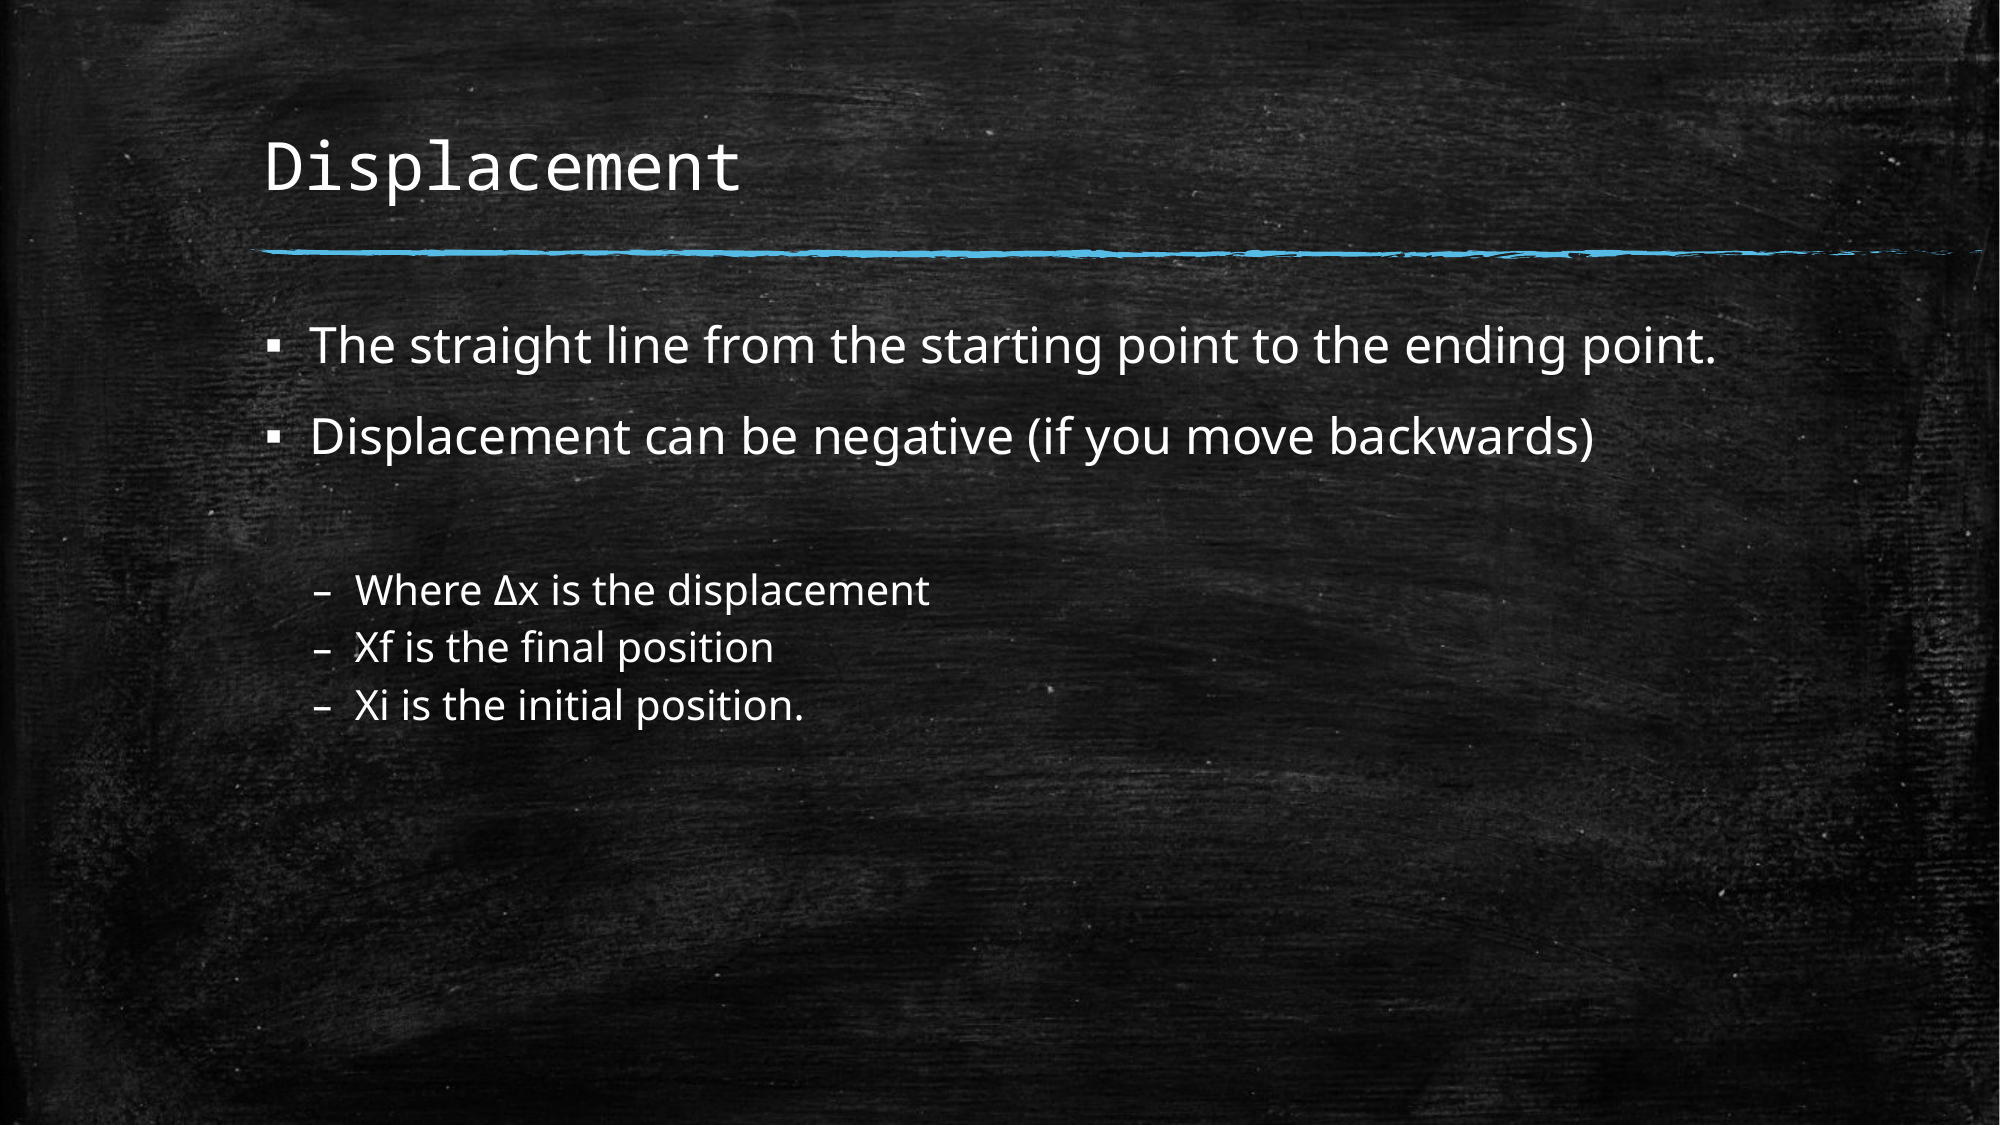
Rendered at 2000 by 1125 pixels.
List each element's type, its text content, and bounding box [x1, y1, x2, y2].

title Displacement [249, 45, 1750, 213]
